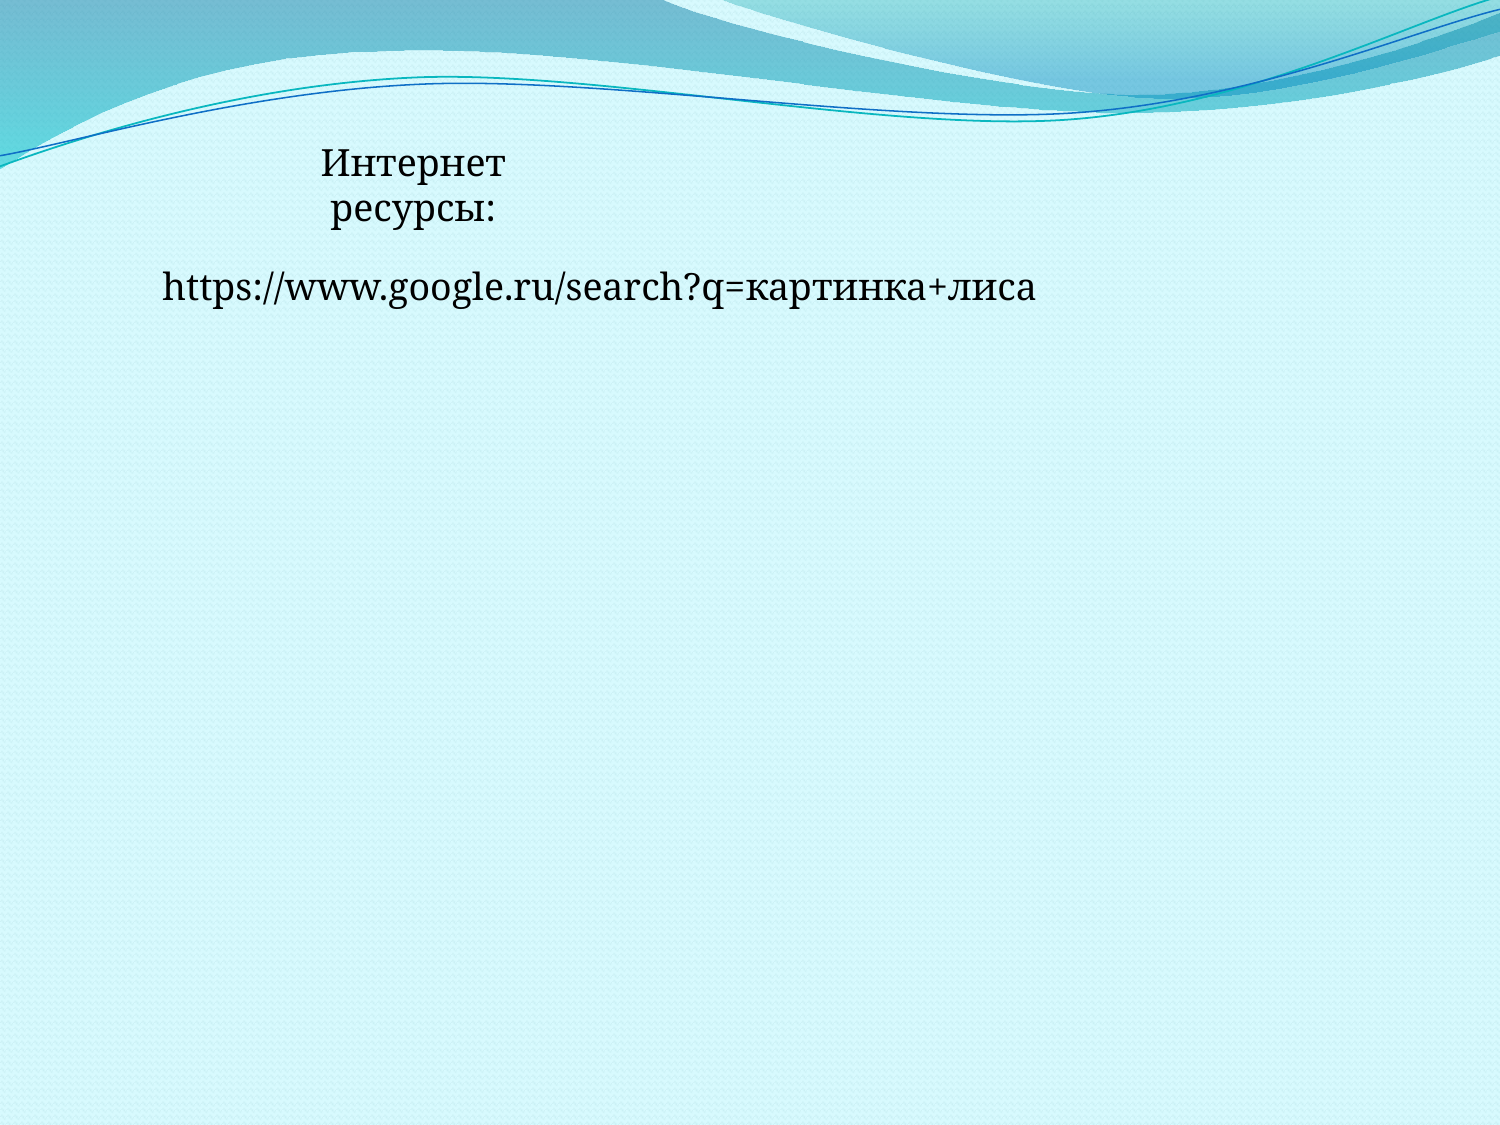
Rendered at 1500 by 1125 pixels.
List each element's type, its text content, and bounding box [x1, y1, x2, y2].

text_box Интернет ресурсы: [216, 147, 610, 222]
text_box https://www.google.ru/search?q=картинка+лиса [147, 255, 1184, 315]
